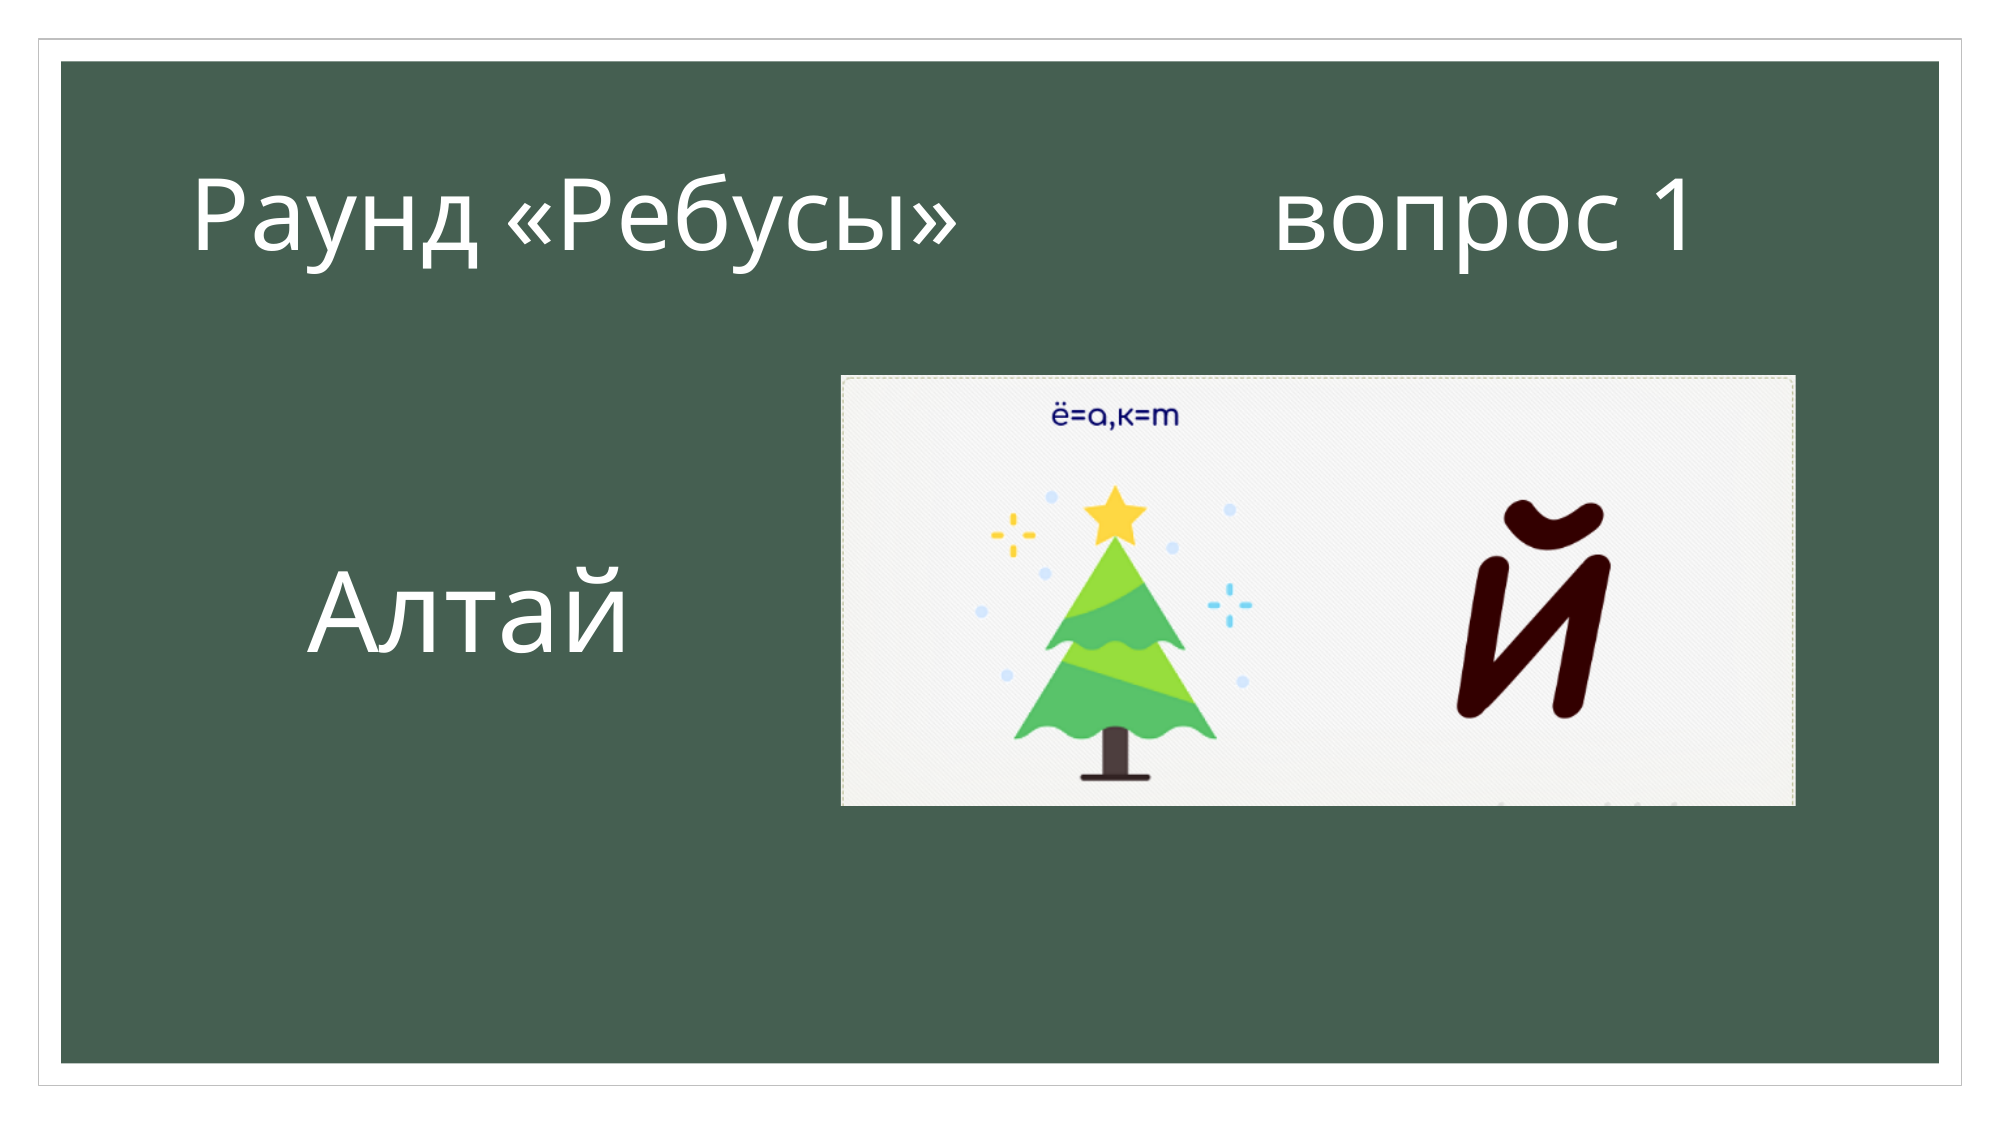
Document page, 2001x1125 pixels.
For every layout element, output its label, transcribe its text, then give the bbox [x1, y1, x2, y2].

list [840, 375, 1796, 806]
text_box Алтай [292, 533, 835, 683]
title Раунд «Ребусы» вопрос 1 [174, 105, 1825, 331]
